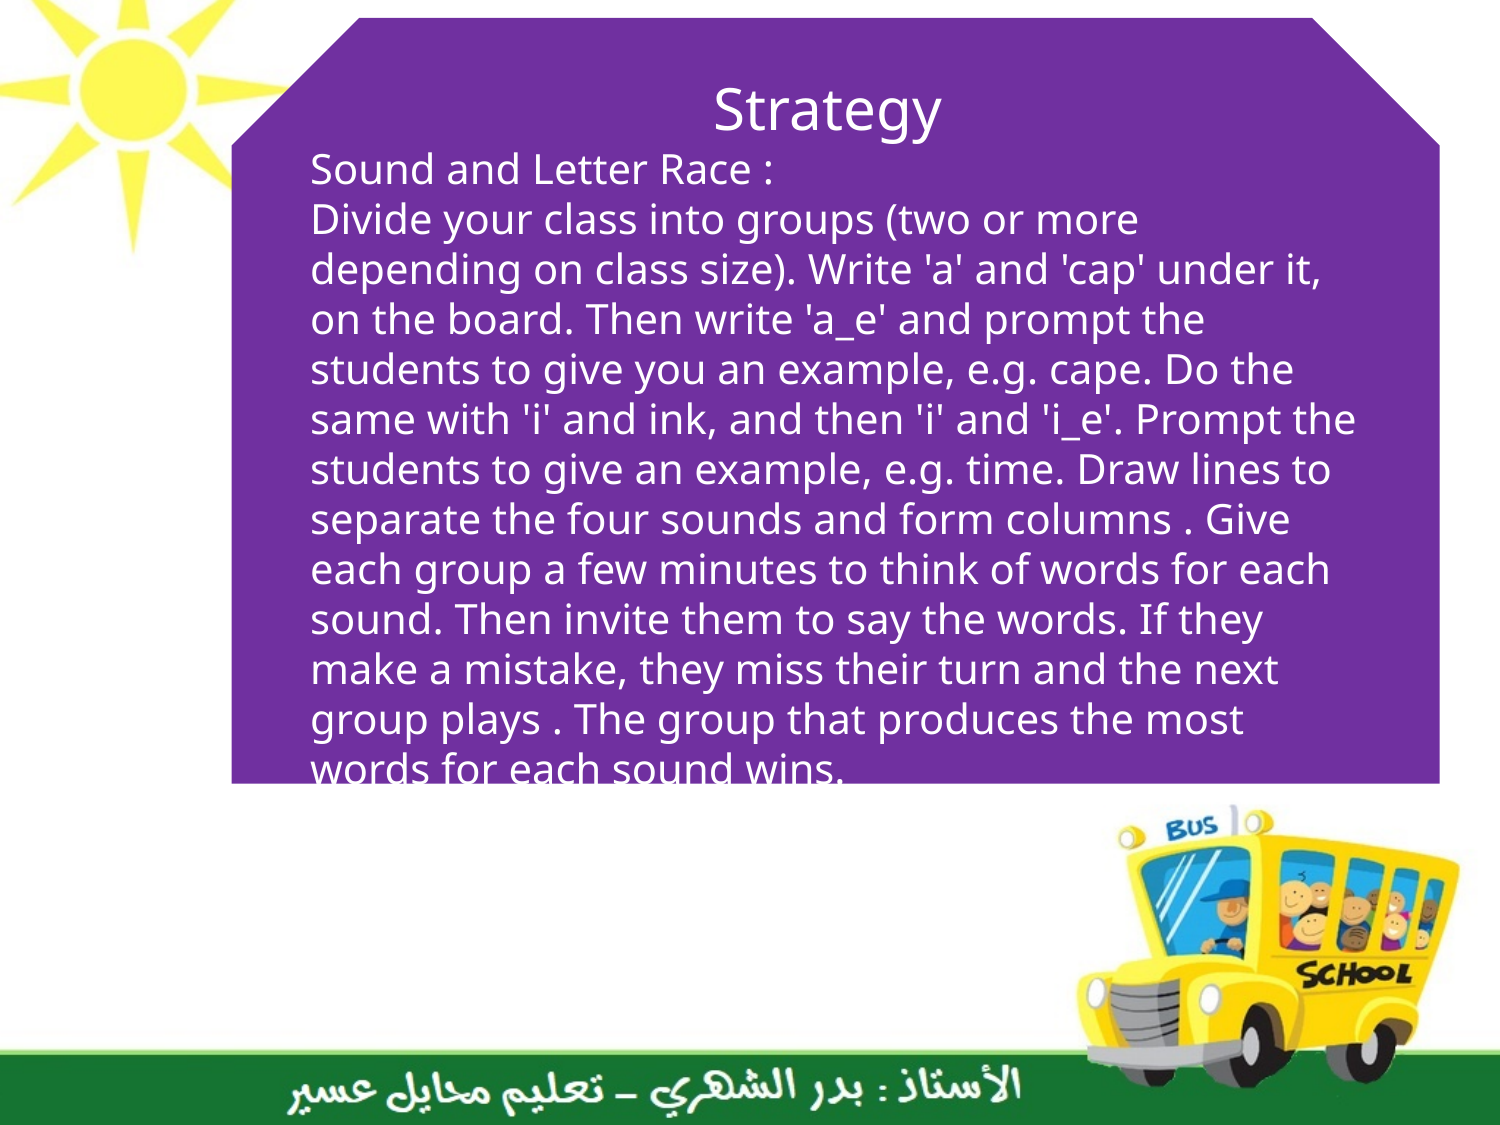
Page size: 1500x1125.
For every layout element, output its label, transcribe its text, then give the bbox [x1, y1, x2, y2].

picture [0, 0, 1500, 1125]
text_box Strategy Sound and Letter Race : Divide your class into groups (two or more depending on class size). Write 'a' and 'cap' under it, on the board. Then write 'a_e' and prompt the students to give you an example, e.g. cape. Do the same with 'i' and ink, and then 'i' and 'i_e'. Prompt the students to give an example, e.g. time. Draw lines to separate the four sounds and form columns . Give each group a few minutes to think of words for each sound. Then invite them to say the words. If they make a mistake, they miss their turn and the next group plays . The group that produces the most words for each sound wins. [230, 16, 1441, 785]
